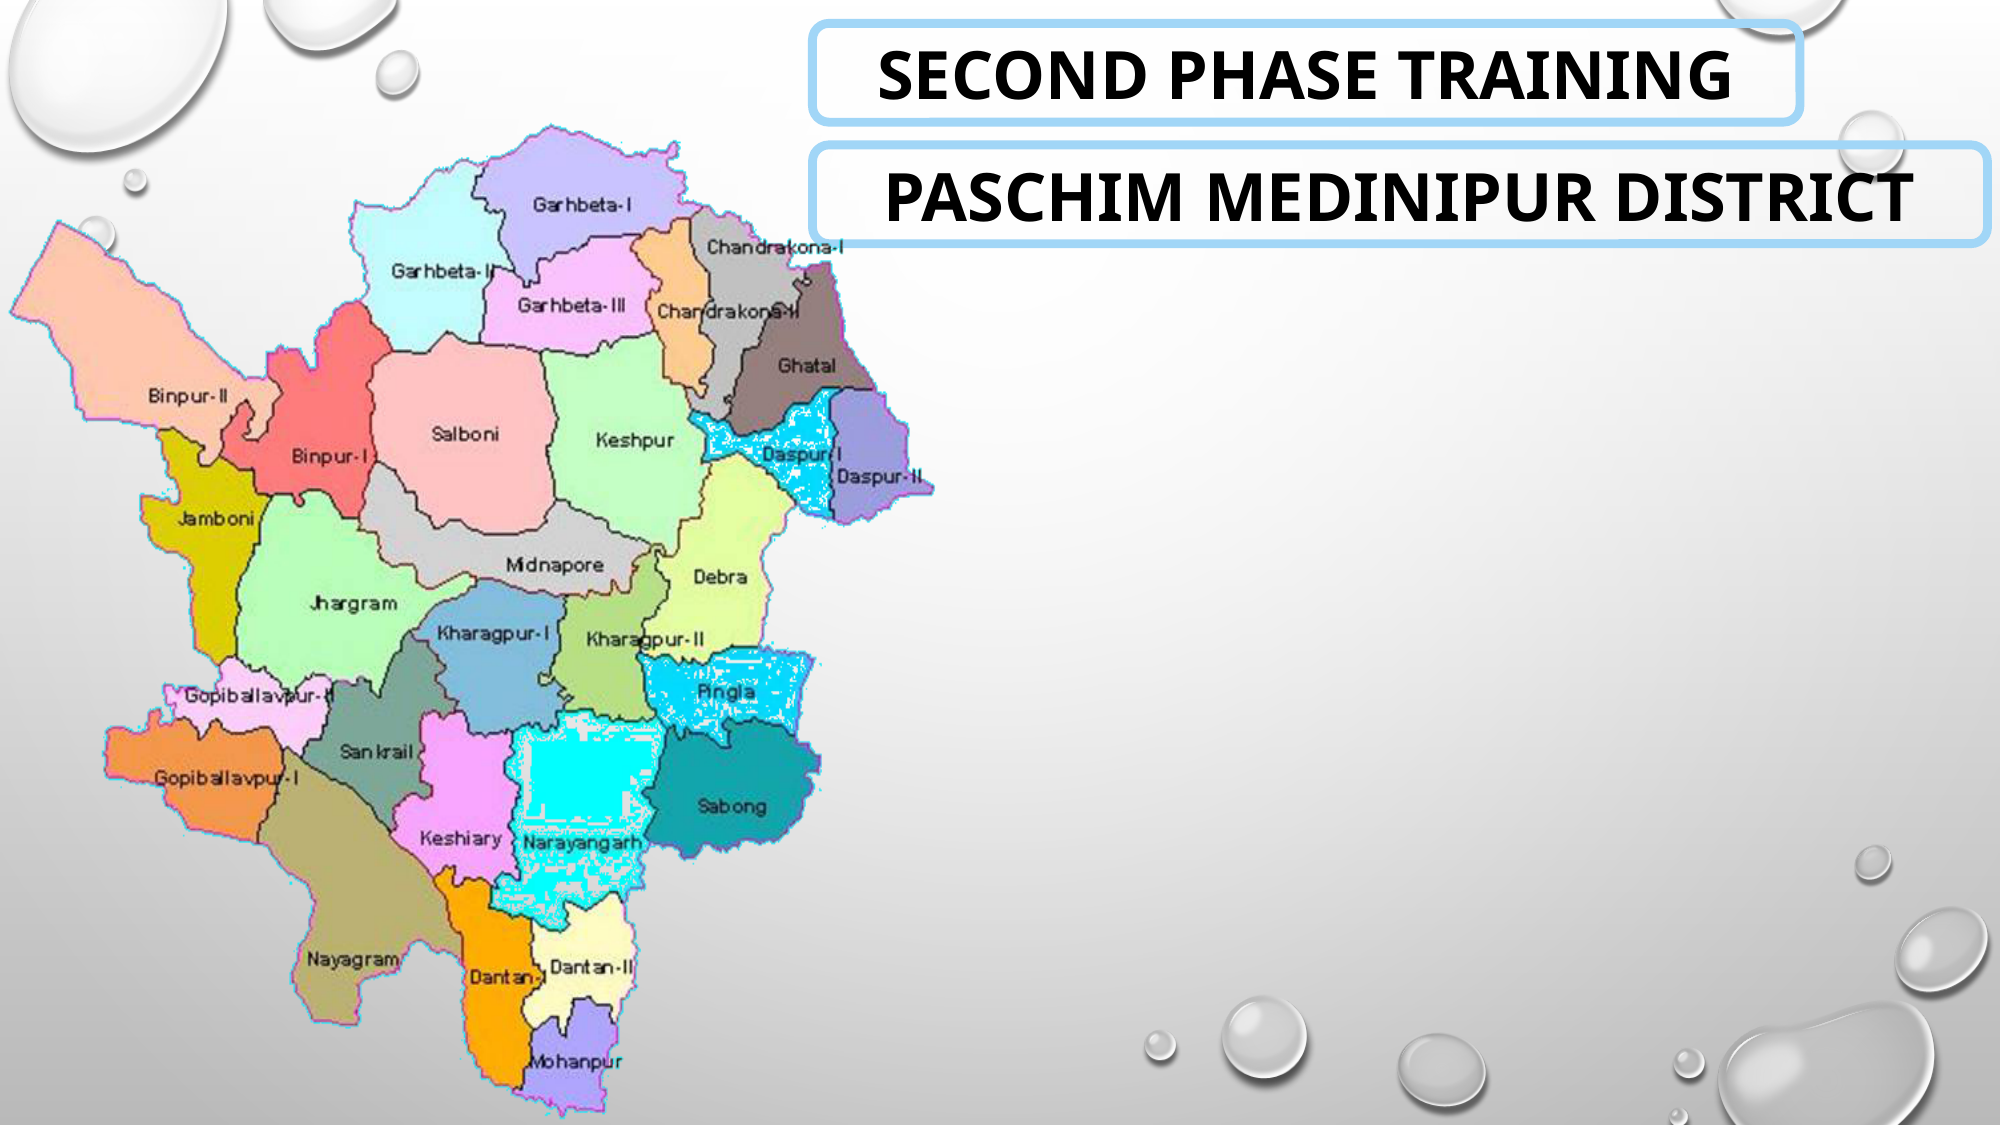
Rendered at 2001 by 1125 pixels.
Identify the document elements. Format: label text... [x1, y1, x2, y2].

text_box SECOND PHASE TRAINING [811, 22, 1802, 124]
picture [0, 0, 2000, 1125]
text_box PASCHIM MEDINIPUR DISTRICT [967, 143, 1989, 246]
